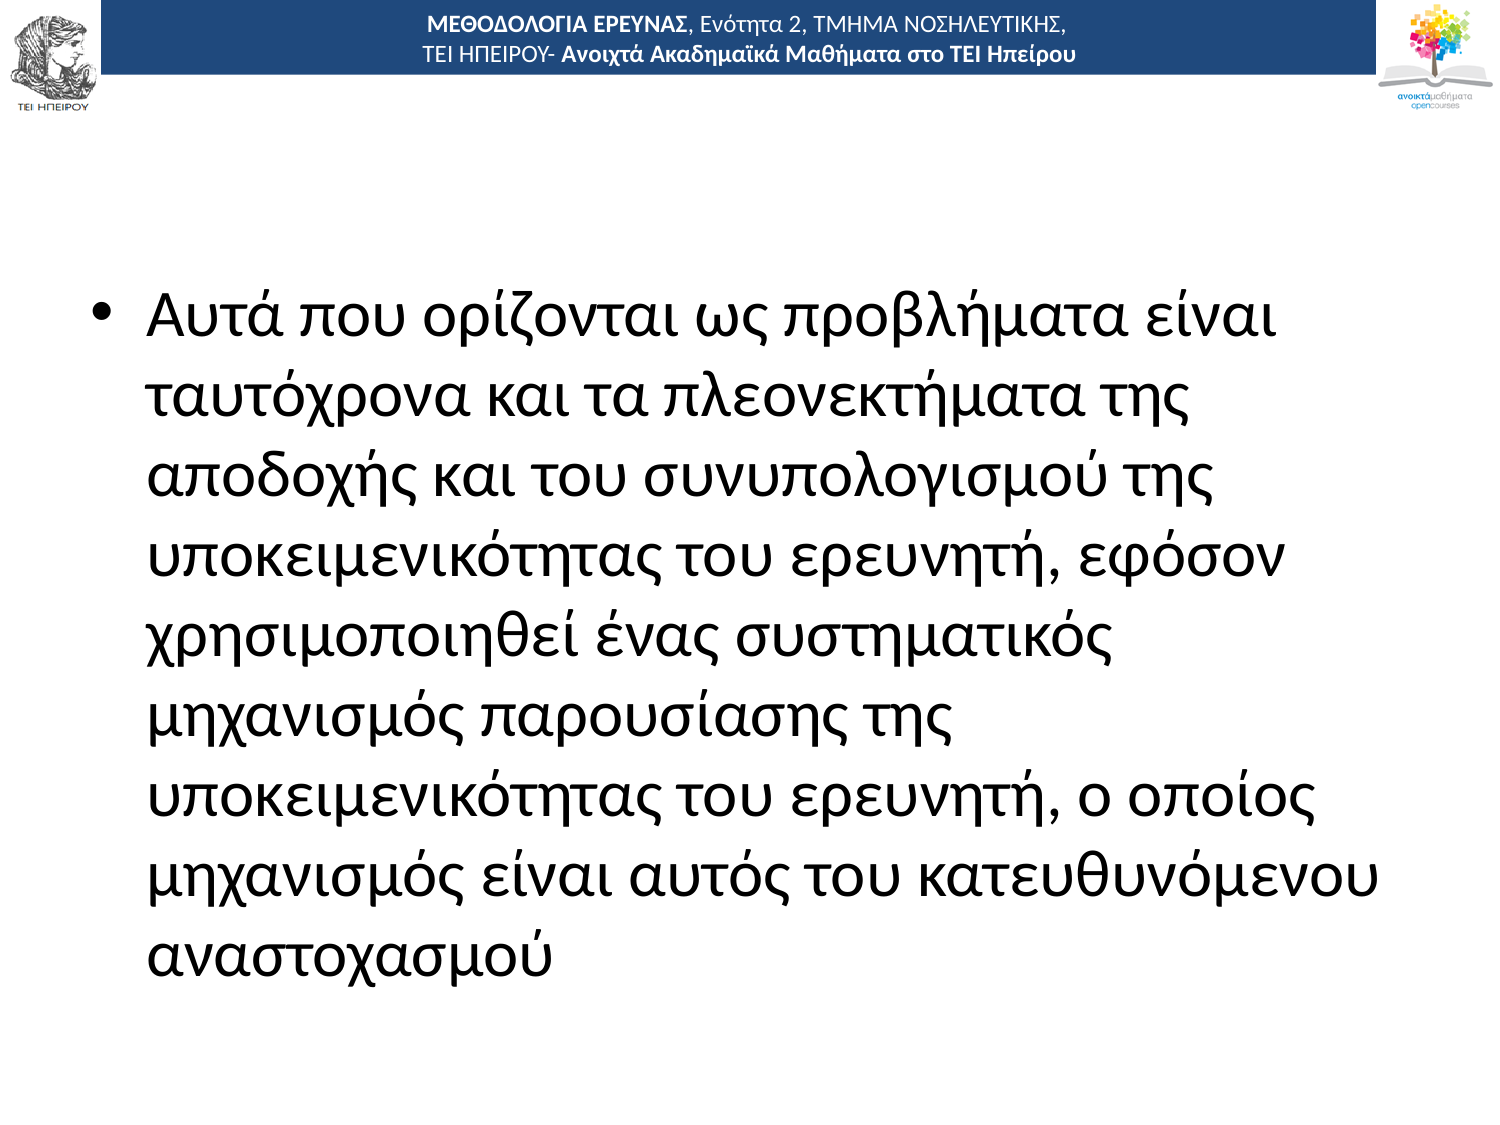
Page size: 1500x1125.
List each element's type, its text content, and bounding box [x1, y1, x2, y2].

picture [0, 0, 101, 114]
picture [1375, 0, 1500, 114]
list Αυτά που ορίζονται ως προβλήματα είναι ταυτόχρονα και τα πλεονεκτήματα της αποδοχής και του συνυπολογισμού της υποκειμενικότητας του ερευνητή, εφόσον χρησιμοποιηθεί ένας συστηματικός μηχανισμός παρουσίασης της υποκειμενικότητας του ερευνητή, ο οποίος μηχανισμός είναι αυτός του κατευθυνόμενου αναστοχασμού [75, 262, 1425, 1005]
text_box ΜΕΘΟΔΟΛΟΓΙΑ ΕΡΕΥΝΑΣ, Ενότητα 2, ΤΜΗΜΑ ΝΟΣΗΛΕΥΤΙΚΗΣ, ΤΕΙ ΗΠΕΙΡΟΥ- Ανοιχτά Ακαδημαϊκά Μαθήματα στο ΤΕΙ Ηπείρου [101, 0, 1373, 75]
